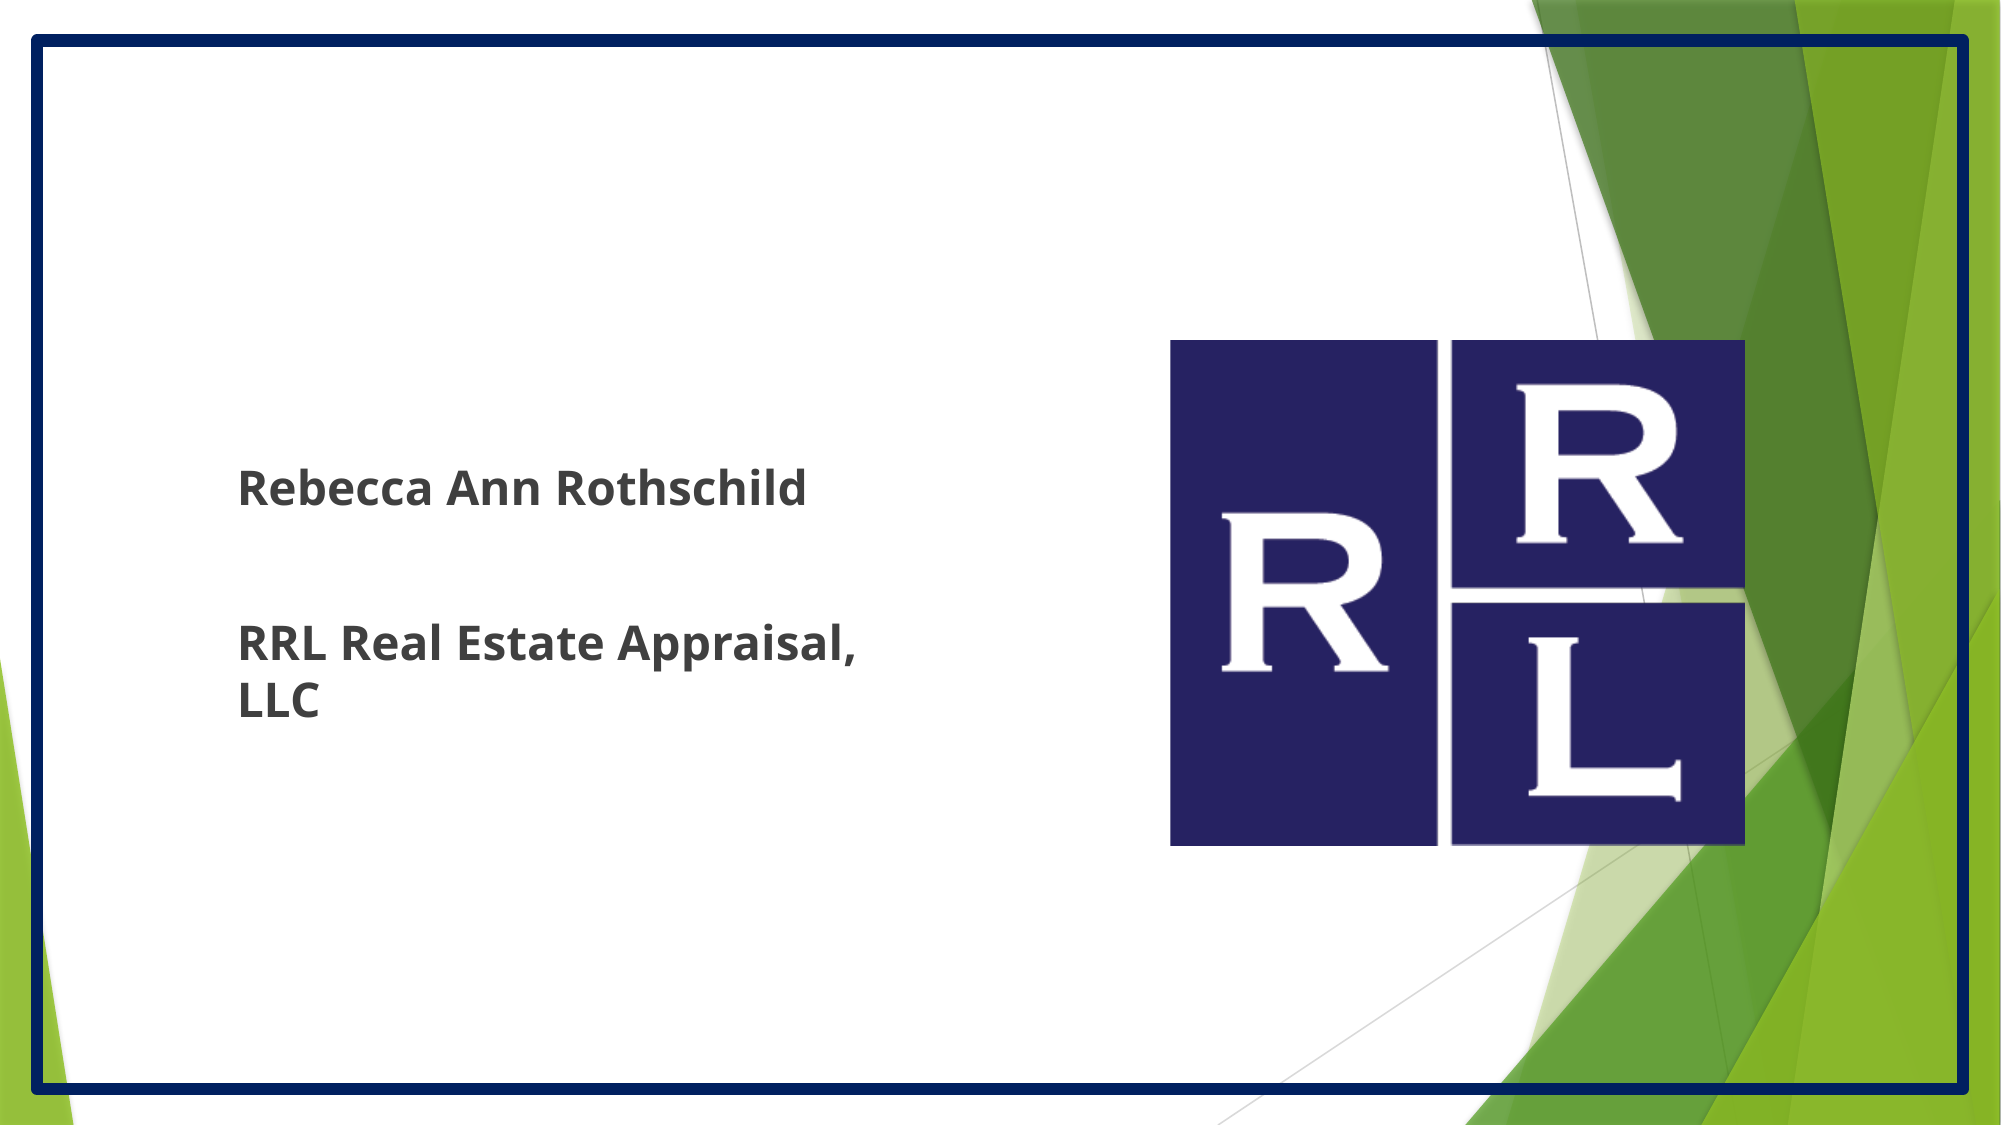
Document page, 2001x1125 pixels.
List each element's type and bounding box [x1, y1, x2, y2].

text_box [35, 39, 1964, 1090]
picture [1169, 339, 1746, 846]
